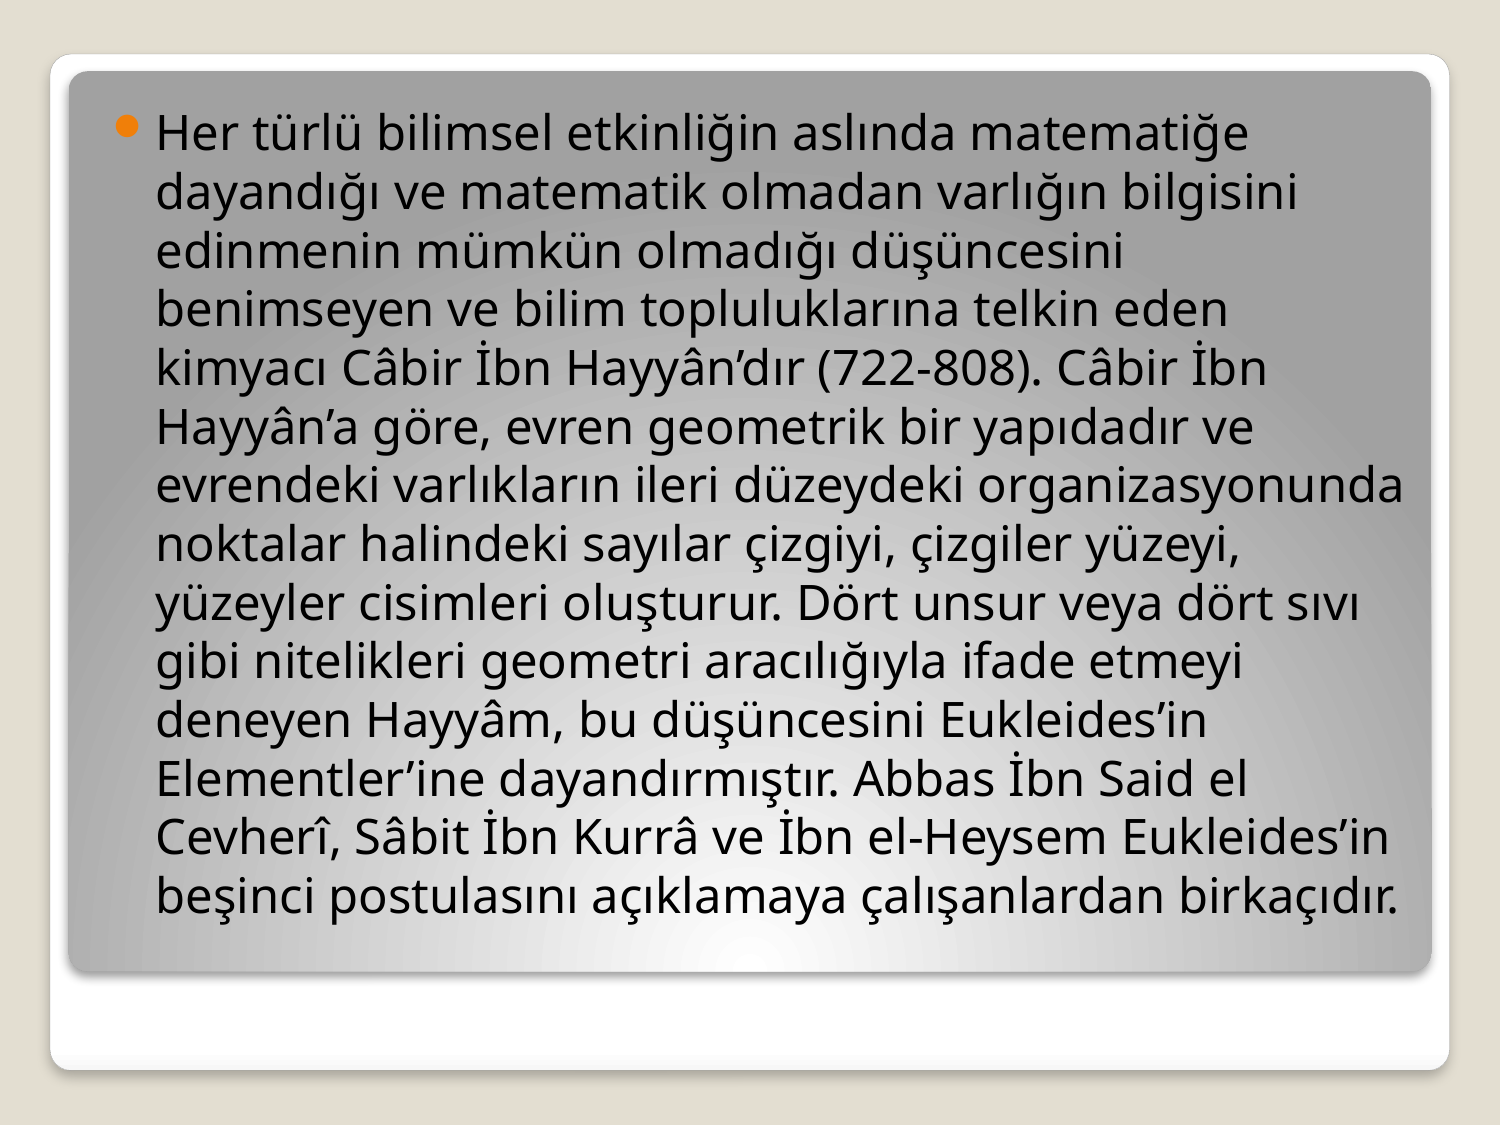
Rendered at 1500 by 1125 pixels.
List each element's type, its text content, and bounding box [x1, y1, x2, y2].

list Her türlü bilimsel etkinliğin aslında matematiğe dayandığı ve matematik olmadan varlığın bilgisini edinmenin mümkün olmadığı düşüncesini benimseyen ve bilim topluluklarına telkin eden kimyacı Câbir İbn Hayyân’dır (722-808). Câbir İbn Hayyân’a göre, evren geometrik bir yapıdadır ve evrendeki varlıkların ileri düzeydeki organizasyonunda noktalar halindeki sayılar çizgiyi, çizgiler yüzeyi, yüzeyler cisimleri oluşturur. Dört unsur veya dört sıvı gibi nitelikleri geometri aracılığıyla ifade etmeyi deneyen Hayyâm, bu düşüncesini Eukleides’in Elementler’ine dayandırmıştır. Abbas İbn Said el Cevherî, Sâbit İbn Kurrâ ve İbn el-Heysem Eukleides’in beşinci postulasını açıklamaya çalışanlardan birkaçıdır. [82, 86, 1425, 985]
